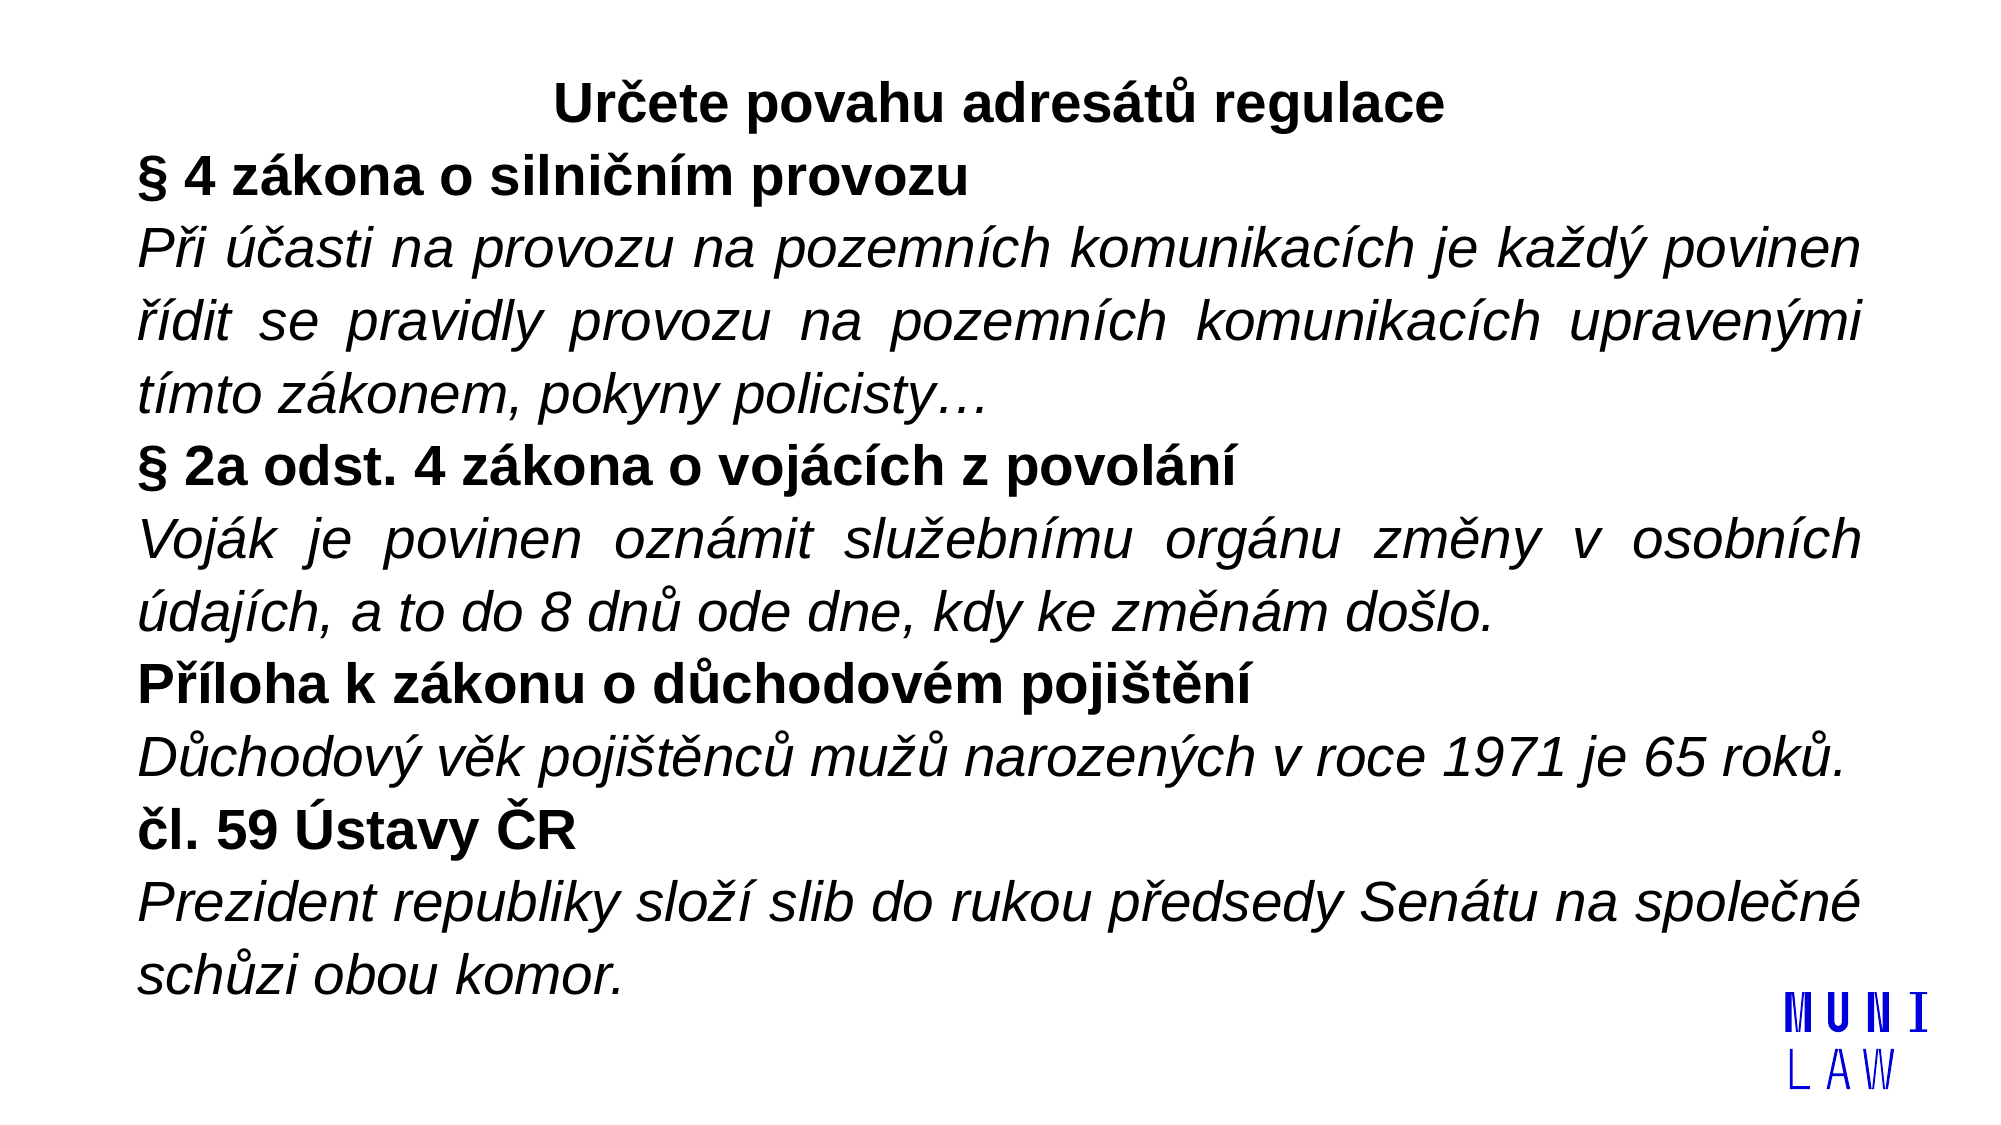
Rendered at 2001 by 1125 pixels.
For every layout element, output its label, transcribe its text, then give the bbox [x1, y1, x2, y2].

list Určete povahu adresátů regulace § 4 zákona o silničním provozu Při účasti na provozu na pozemních komunikacích je každý povinen řídit se pravidly provozu na pozemních komunikacích upravenými tímto zákonem, pokyny policisty… § 2a odst. 4 zákona o vojácích z povolání Voják je povinen oznámit služebnímu orgánu změny v osobních údajích, a to do 8 dnů ode dne, kdy ke změnám došlo. Příloha k zákonu o důchodovém pojištění Důchodový věk pojištěnců mužů narozených v roce 1971 je 65 roků. čl. 59 Ústavy ČR Prezident republiky složí slib do rukou předsedy Senátu na společné schůzi obou komor. [137, 60, 1863, 1096]
